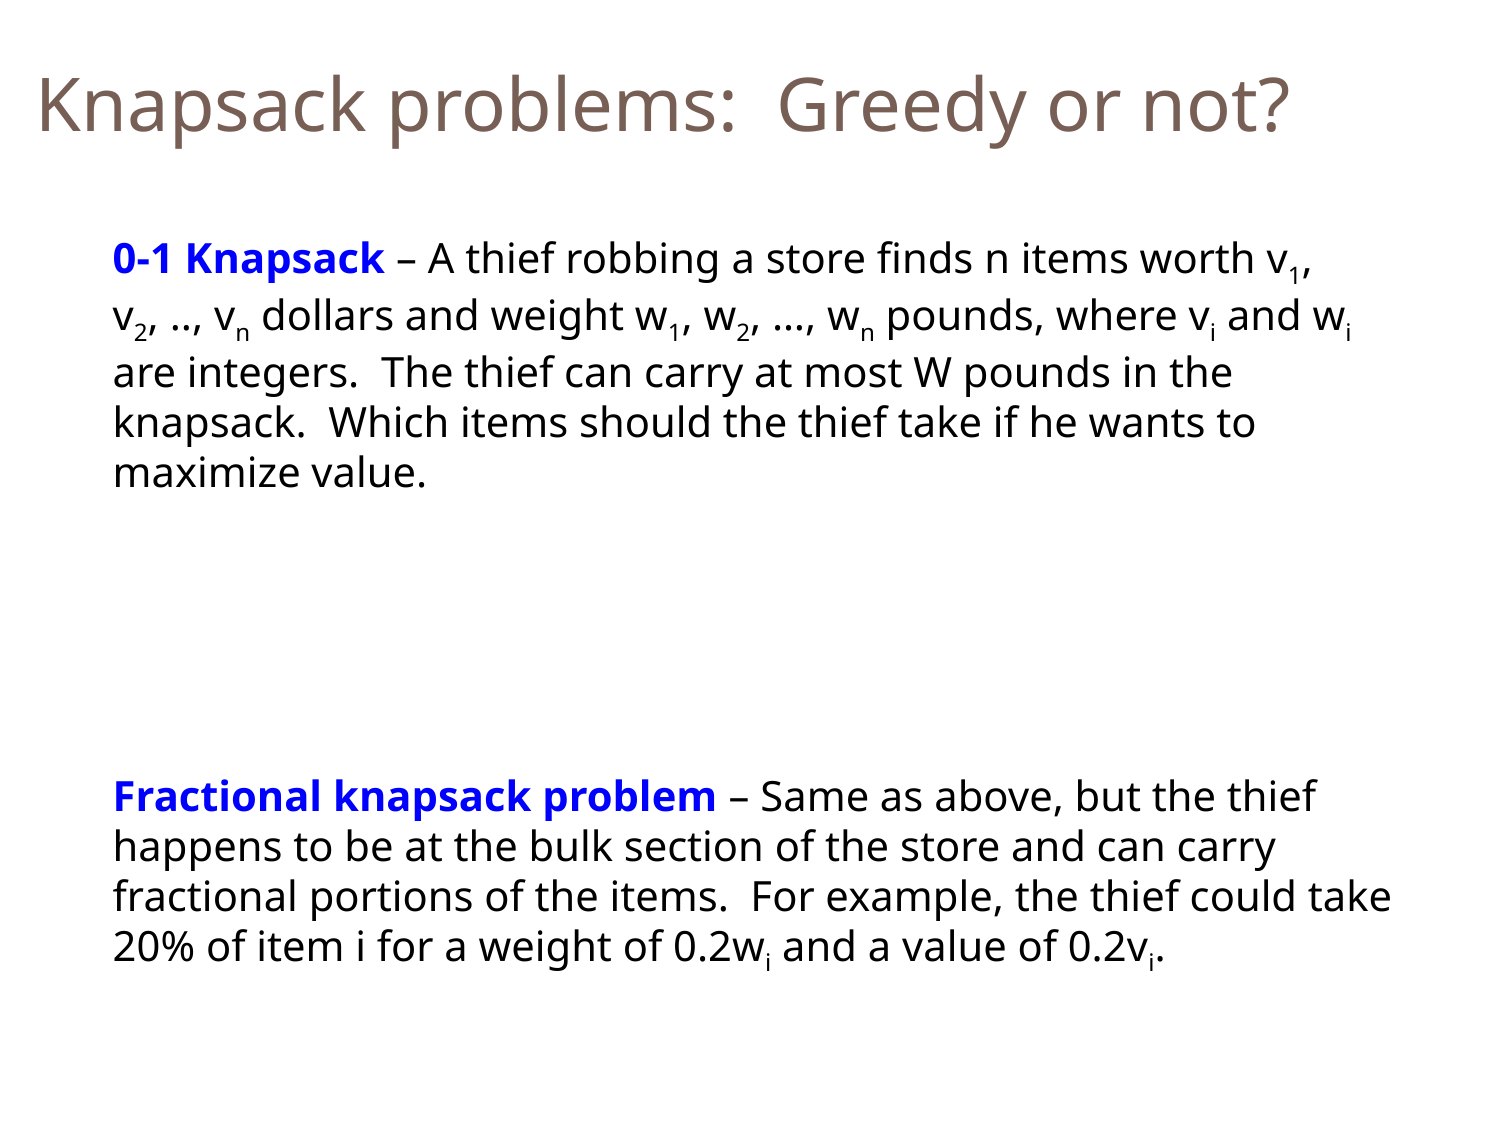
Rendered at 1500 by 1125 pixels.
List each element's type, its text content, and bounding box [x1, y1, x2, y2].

list 0-1 Knapsack – A thief robbing a store finds n items worth v1, v2, .., vn dollars and weight w1, w2, …, wn pounds, where vi and wi are integers. The thief can carry at most W pounds in the knapsack. Which items should the thief take if he wants to maximize value. Fractional knapsack problem – Same as above, but the thief happens to be at the bulk section of the store and can carry fractional portions of the items. For example, the thief could take 20% of item i for a weight of 0.2wi and a value of 0.2vi. [97, 224, 1423, 1038]
title Knapsack problems: Greedy or not? [20, 20, 1500, 183]
